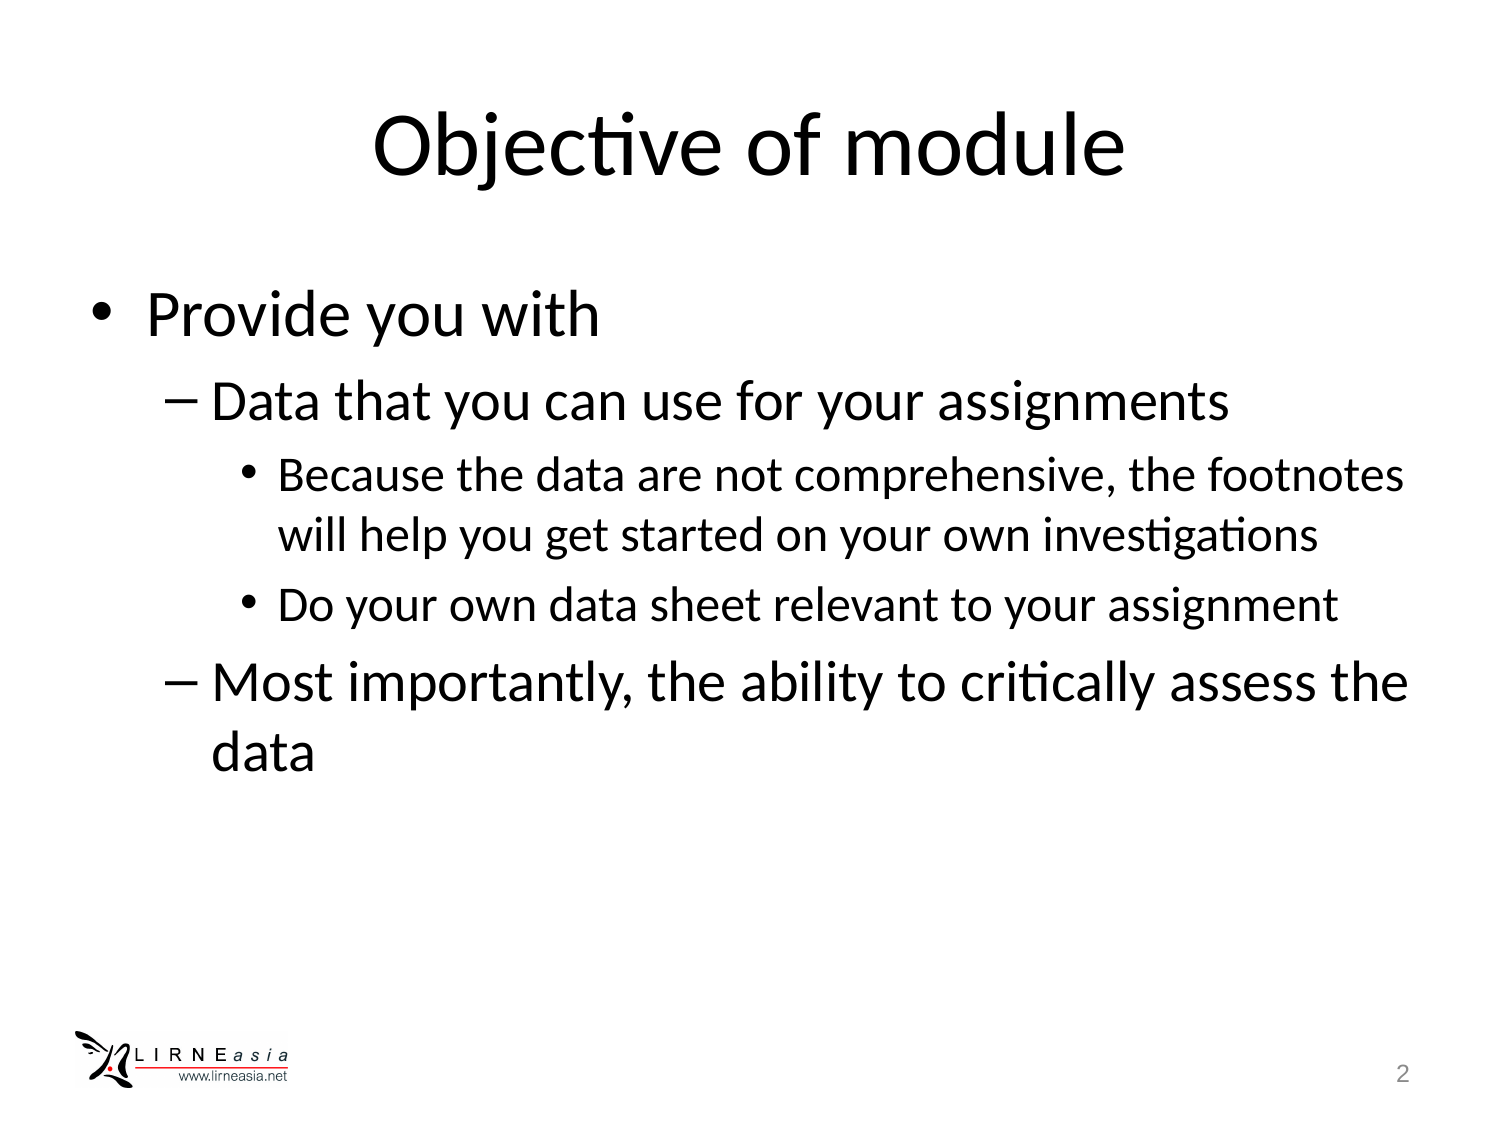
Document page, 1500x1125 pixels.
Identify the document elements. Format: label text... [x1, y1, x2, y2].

slide_number 2 [1074, 1042, 1425, 1103]
list Provide you with Data that you can use for your assignments Because the data are not comprehensive, the footnotes will help you get started on your own investigations Do your own data sheet relevant to your assignment Most importantly, the ability to critically assess the data [74, 262, 1426, 1006]
picture [75, 1031, 288, 1088]
title Objective of module [74, 44, 1426, 233]
